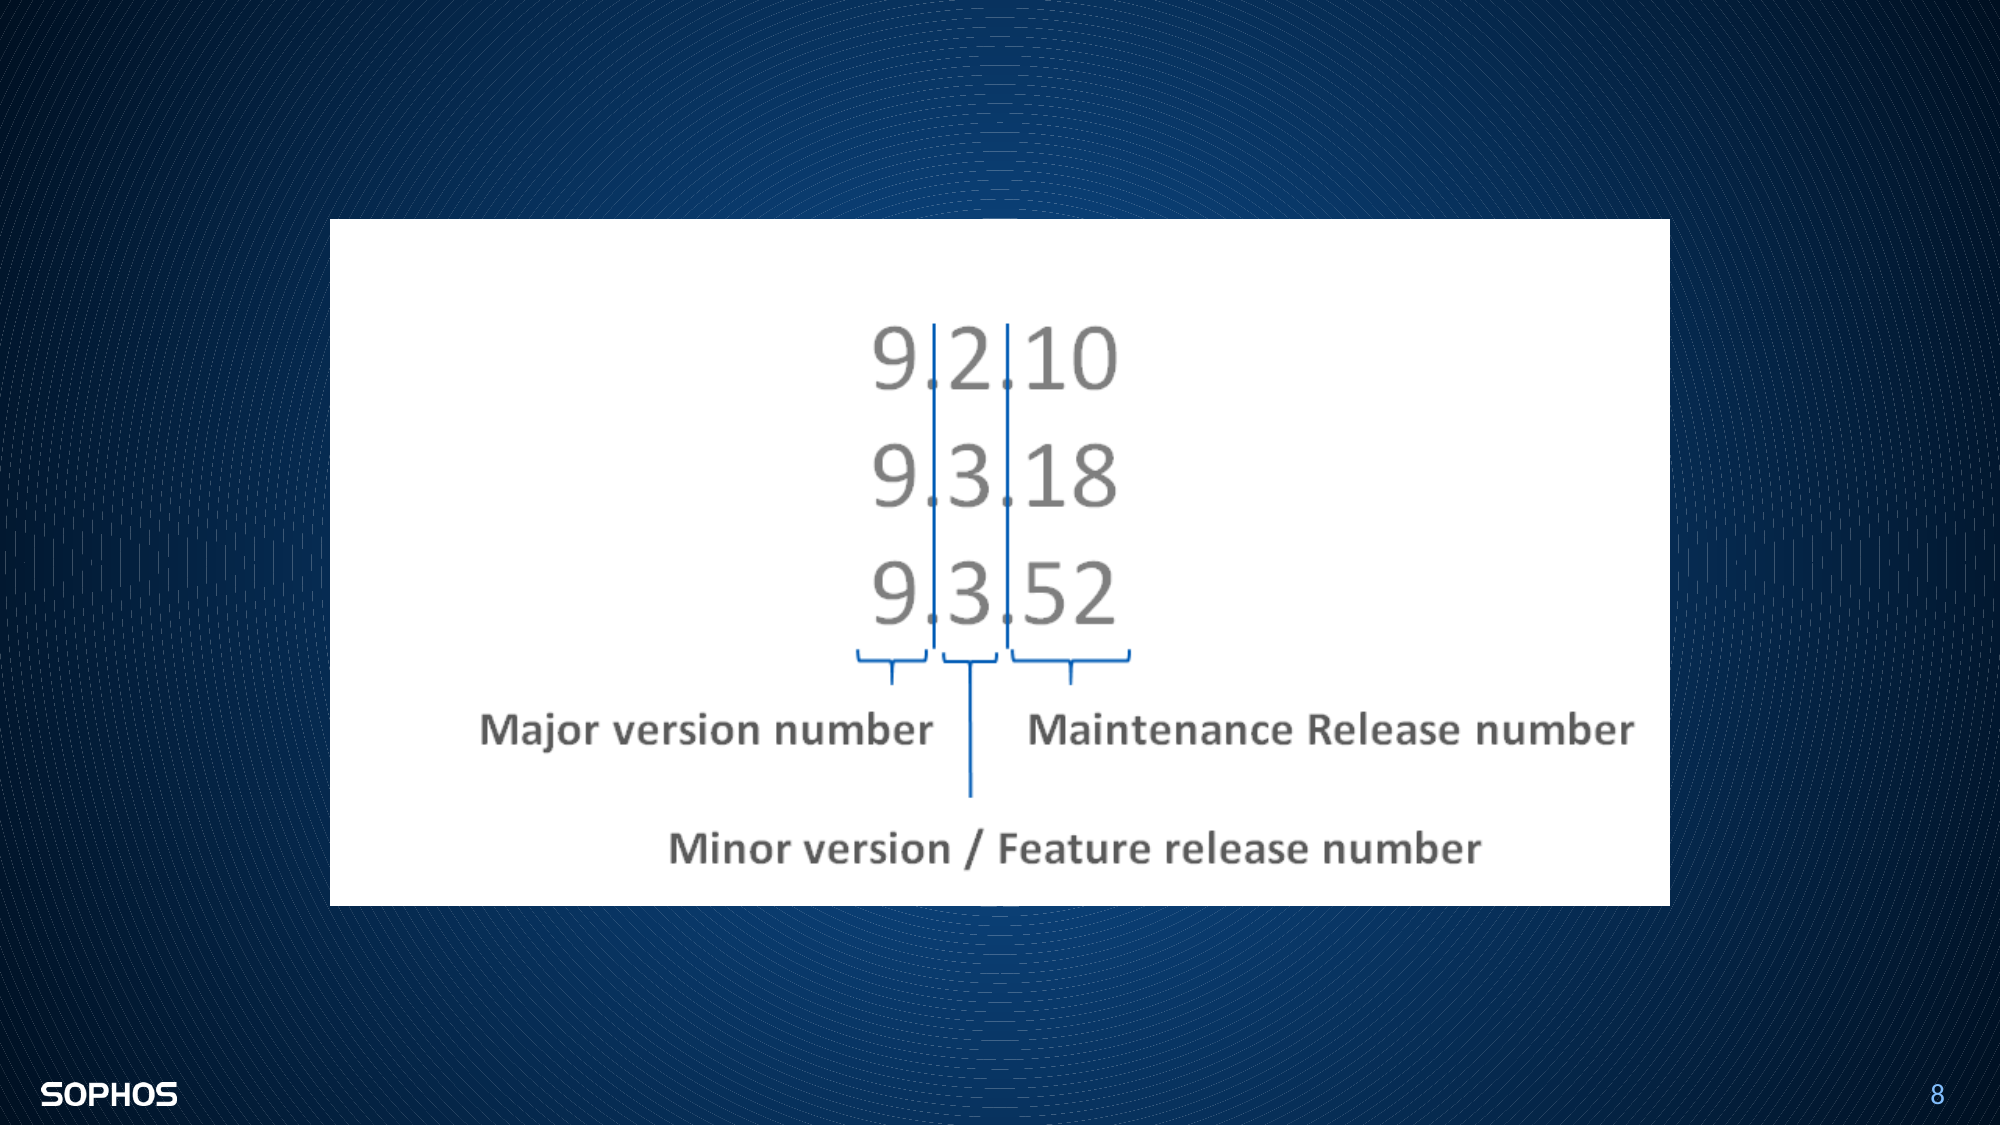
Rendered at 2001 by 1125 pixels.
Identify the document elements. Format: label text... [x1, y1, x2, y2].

picture [330, 219, 1670, 906]
picture [41, 1082, 177, 1106]
slide_number 8 [1915, 1062, 1999, 1123]
